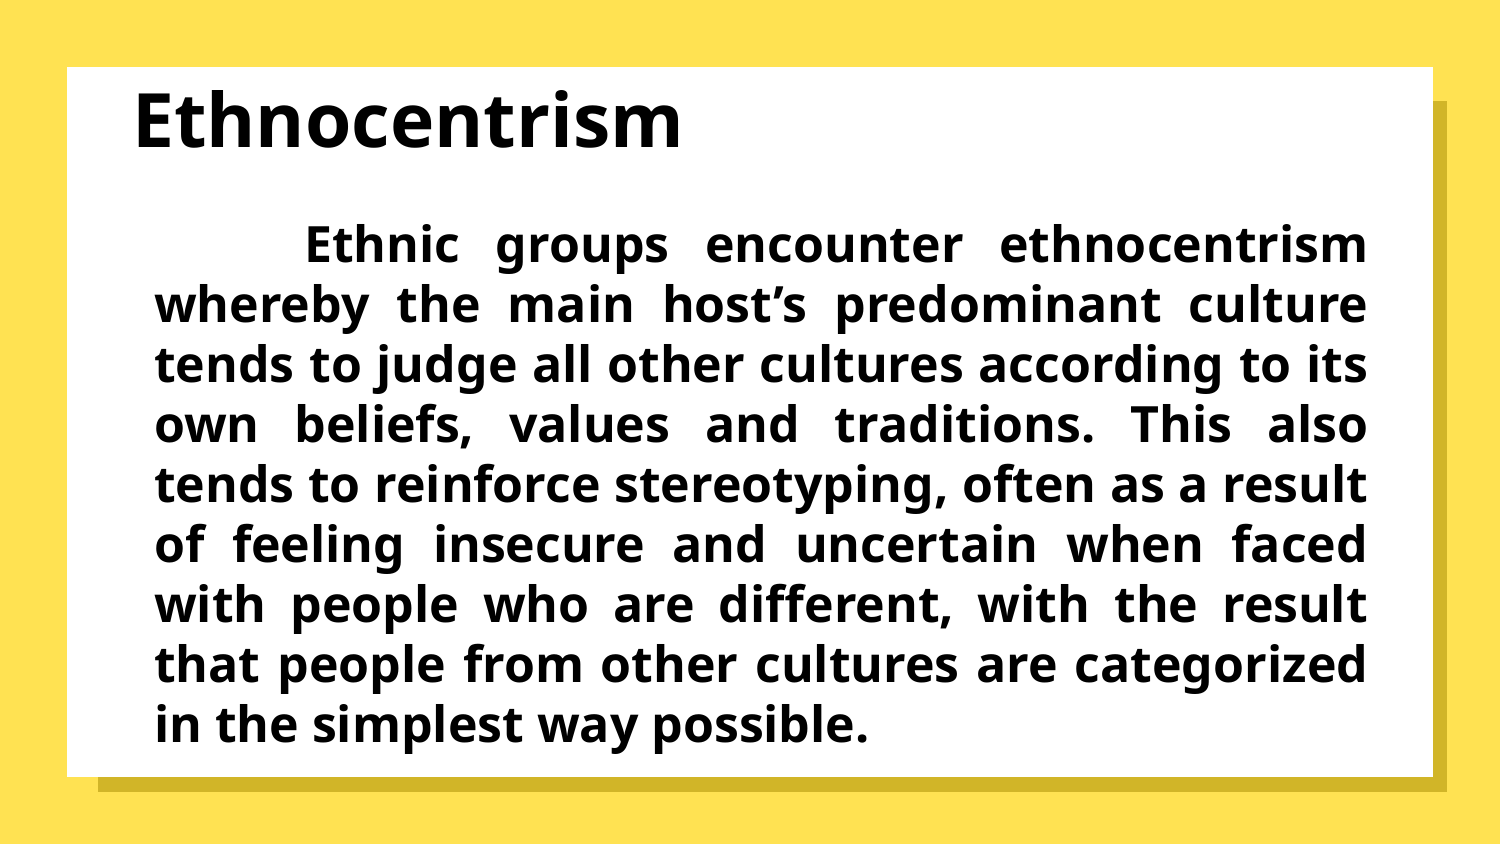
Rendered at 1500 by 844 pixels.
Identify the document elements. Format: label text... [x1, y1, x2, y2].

title Ethnocentrism [117, 57, 1383, 152]
list Ethnic groups encounter ethnocentrism whereby the main host’s predominant culture tends to judge all other cultures according to its own beliefs, values and traditions. This also tends to reinforce stereotyping, often as a result of feeling insecure and uncertain when faced with people who are different, with the result that people from other cultures are categorized in the simplest way possible. [116, 197, 1384, 702]
